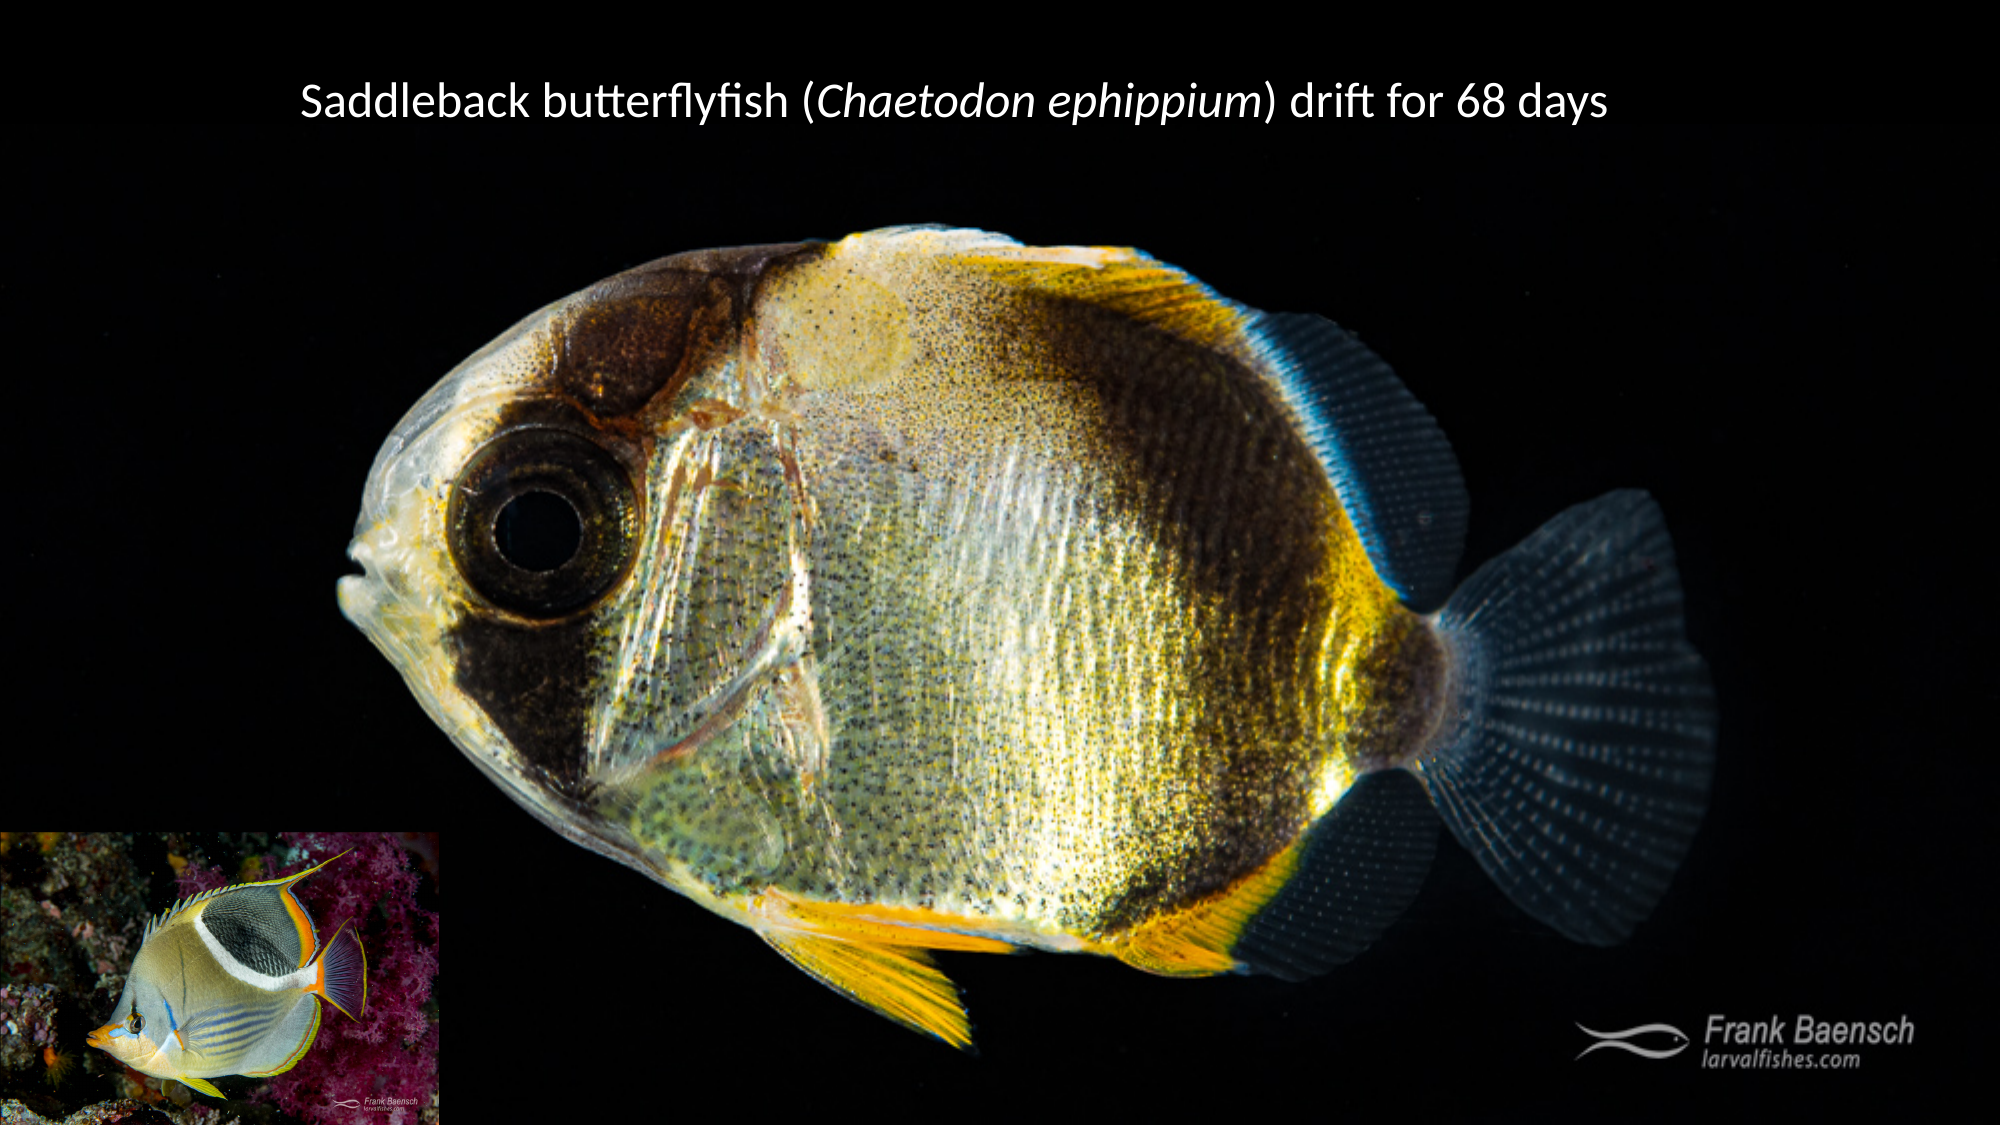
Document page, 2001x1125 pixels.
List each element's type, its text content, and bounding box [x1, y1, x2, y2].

text_box Saddleback butterflyfish (Chaetodon ephippium) drift for 68 days [135, 60, 1774, 124]
picture [0, 124, 2000, 1125]
